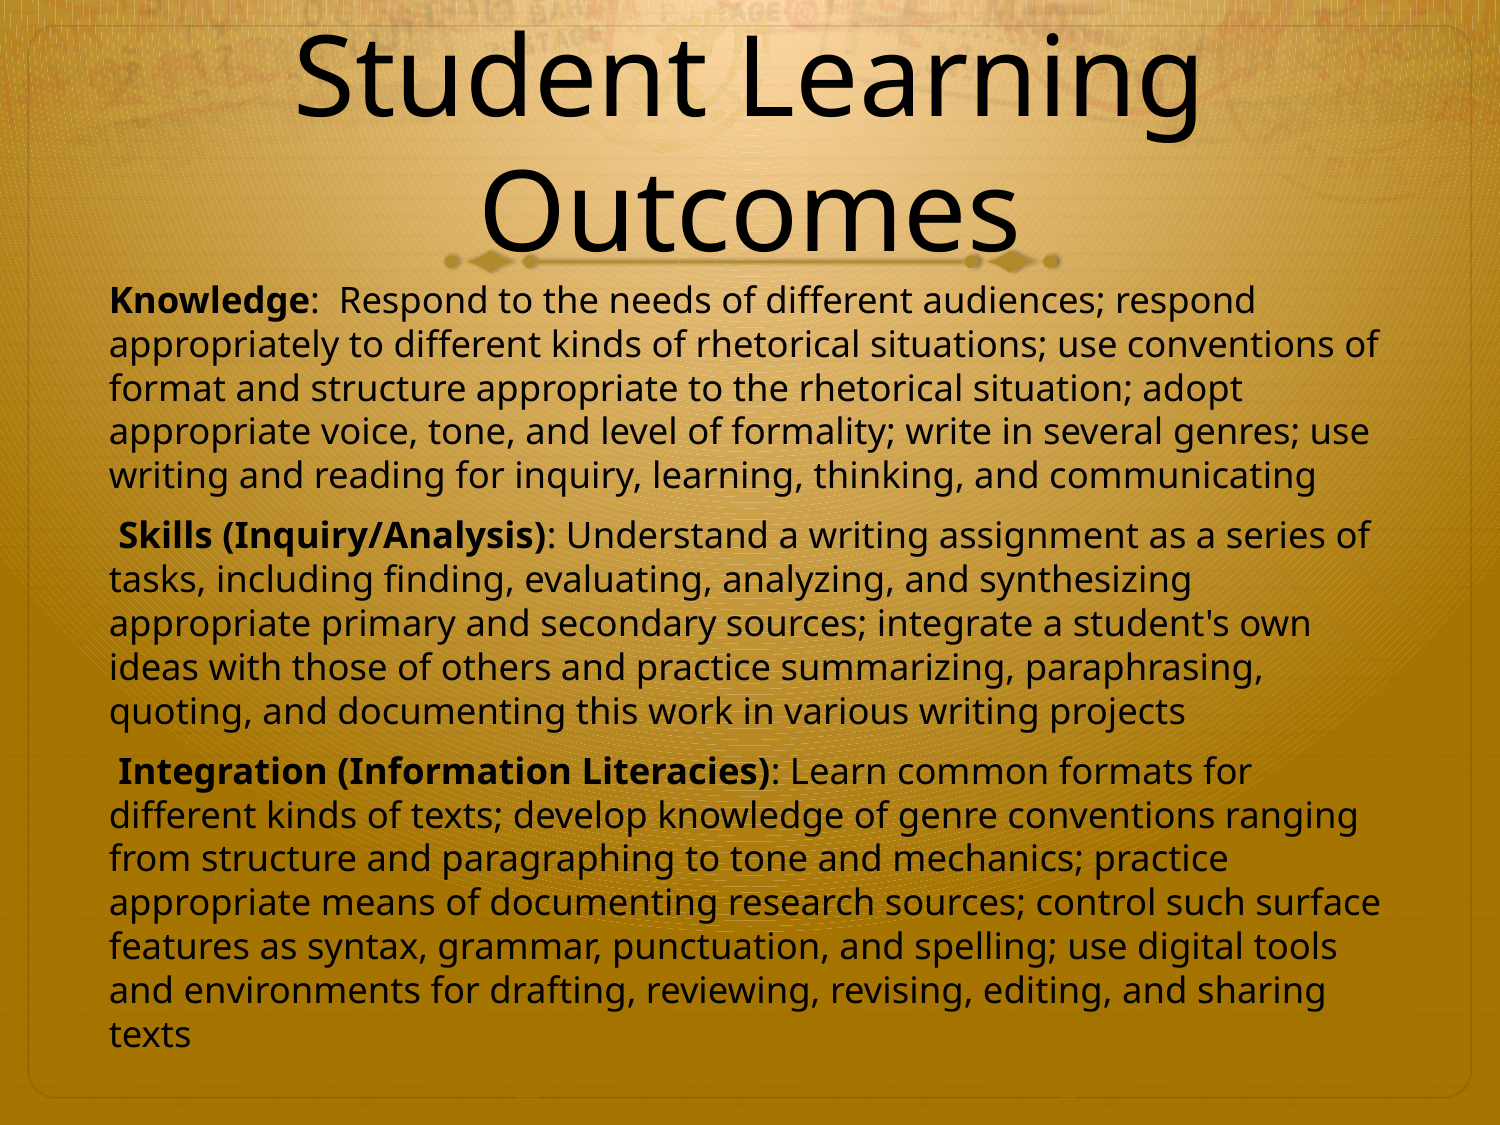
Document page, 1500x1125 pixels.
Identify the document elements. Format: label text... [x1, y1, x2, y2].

list Knowledge: Respond to the needs of different audiences; respond appropriately to different kinds of rhetorical situations; use conventions of format and structure appropriate to the rhetorical situation; adopt appropriate voice, tone, and level of formality; write in several genres; use writing and reading for inquiry, learning, thinking, and communicating Skills (Inquiry/Analysis): Understand a writing assignment as a series of tasks, including finding, evaluating, analyzing, and synthesizing appropriate primary and secondary sources; integrate a student's own ideas with those of others and practice summarizing, paraphrasing, quoting, and documenting this work in various writing projects Integration (Information Literacies): Learn common formats for different kinds of texts; develop knowledge of genre conventions ranging from structure and paragraphing to tone and mechanics; practice appropriate means of documenting research sources; control such surface features as syntax, grammar, punctuation, and spelling; use digital tools and environments for drafting, reviewing, revising, editing, and sharing texts [93, 269, 1407, 1125]
picture [0, 0, 1500, 1125]
title Student Learning Outcomes [93, 45, 1407, 233]
